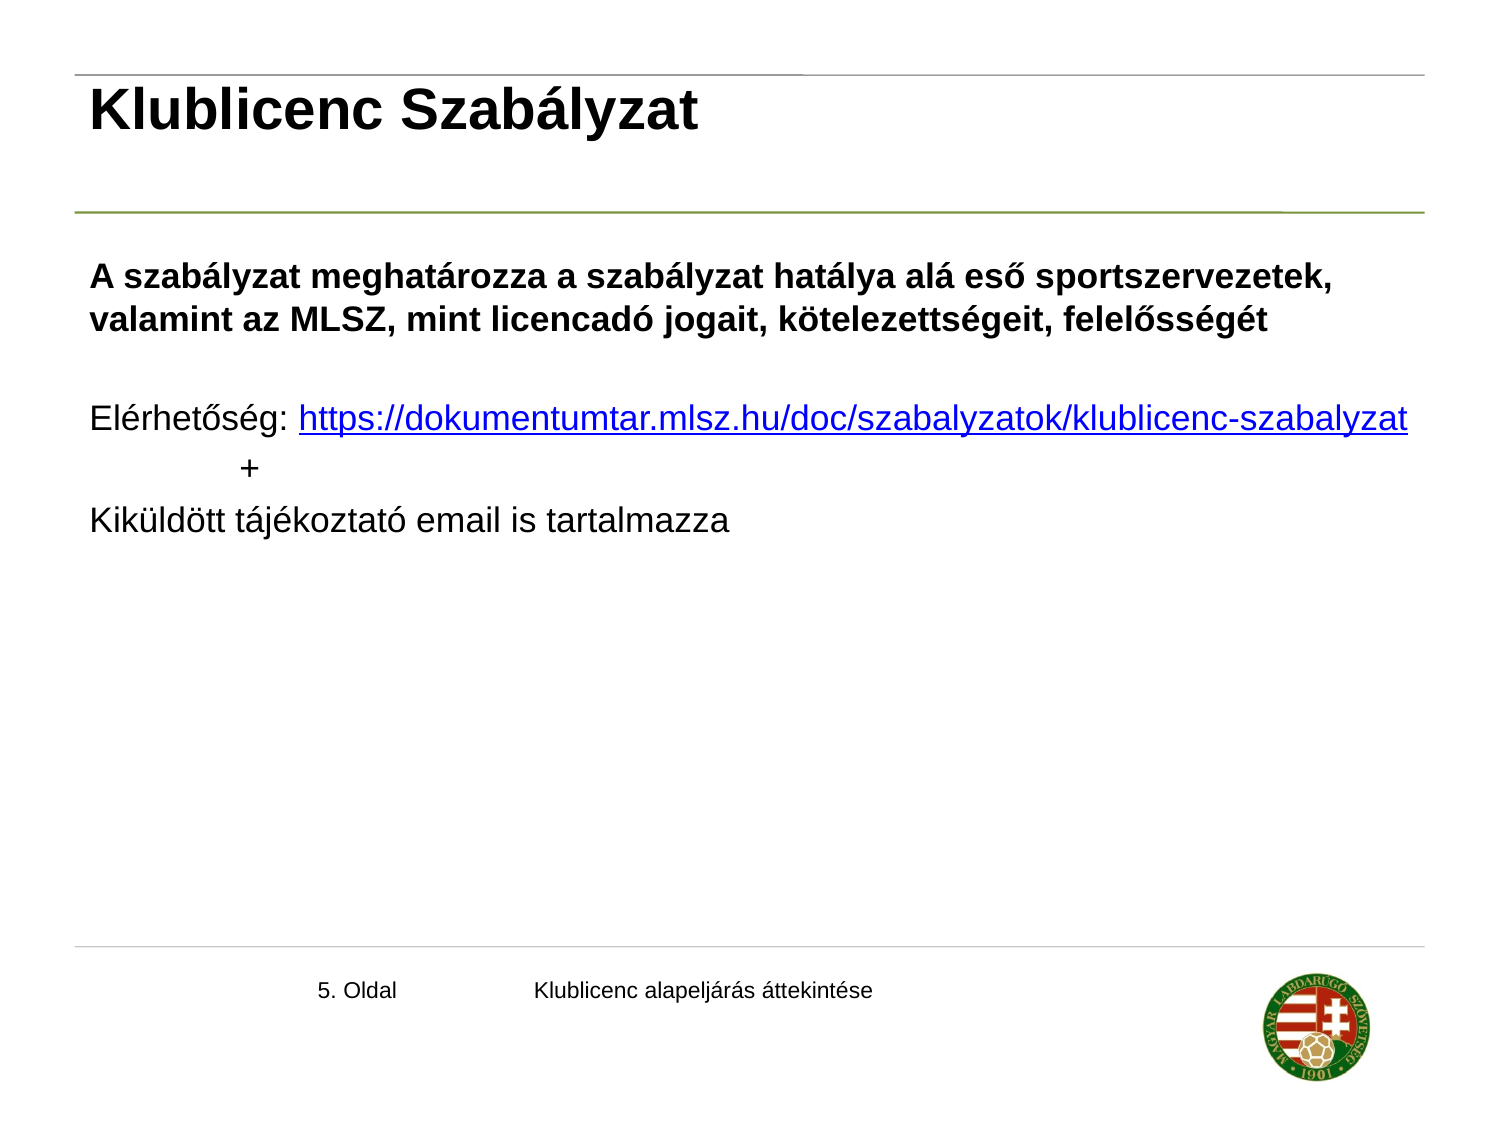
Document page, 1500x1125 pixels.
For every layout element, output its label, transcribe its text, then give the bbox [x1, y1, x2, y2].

text_box A szabályzat meghatározza a szabályzat hatálya alá eső sportszervezetek, valamint az MLSZ, mint licencadó jogait, kötelezettségeit, felelősségét Elérhetőség: https://dokumentumtar.mlsz.hu/doc/szabalyzatok/klublicenc-szabalyzat + Kiküldött tájékoztató email is tartalmazza [74, 246, 1426, 938]
text_box Klublicenc Szabályzat [75, 75, 1426, 217]
picture [1262, 972, 1372, 1082]
